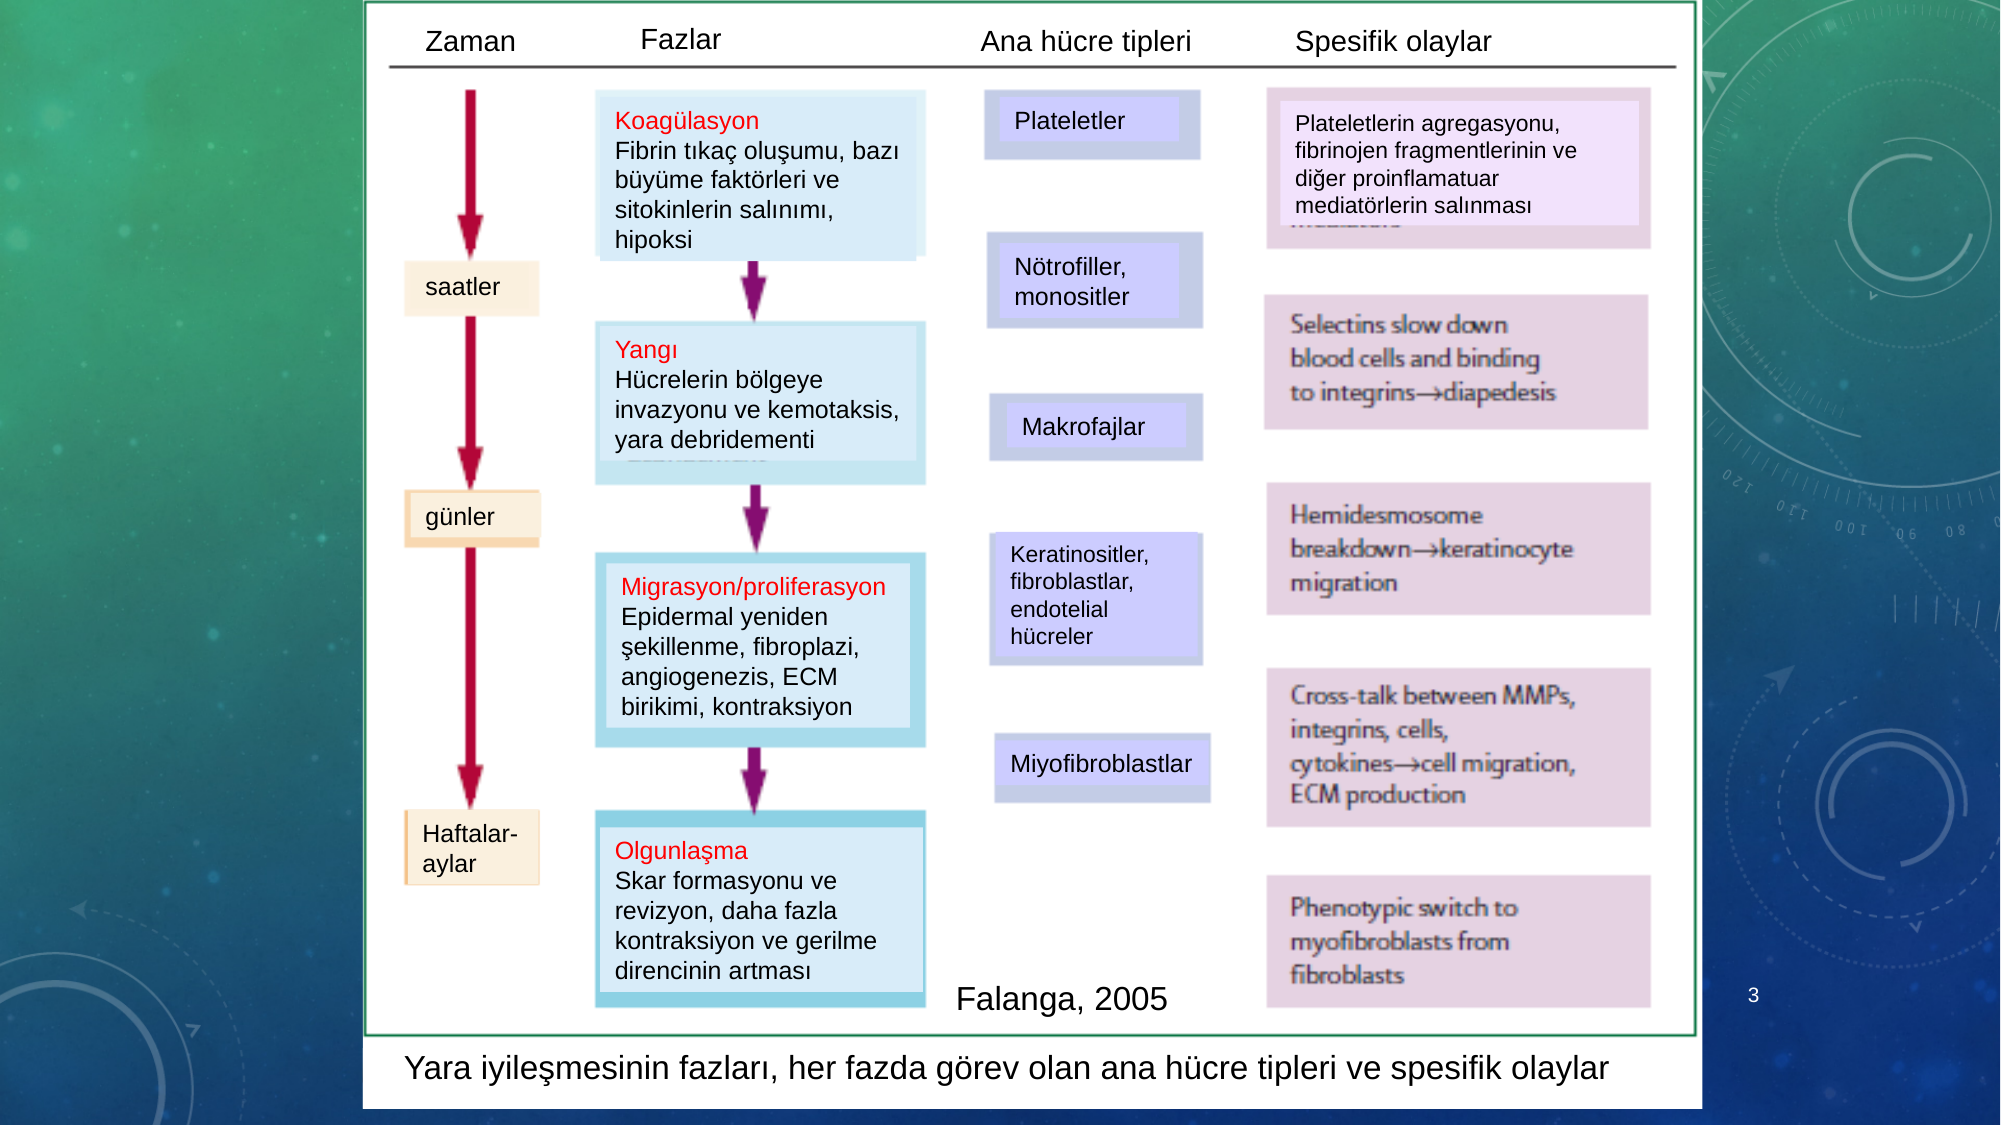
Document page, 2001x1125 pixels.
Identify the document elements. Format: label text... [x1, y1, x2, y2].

slide_number 3 [1708, 963, 1775, 1025]
picture [0, 0, 2001, 1125]
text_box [362, 0, 1703, 1109]
